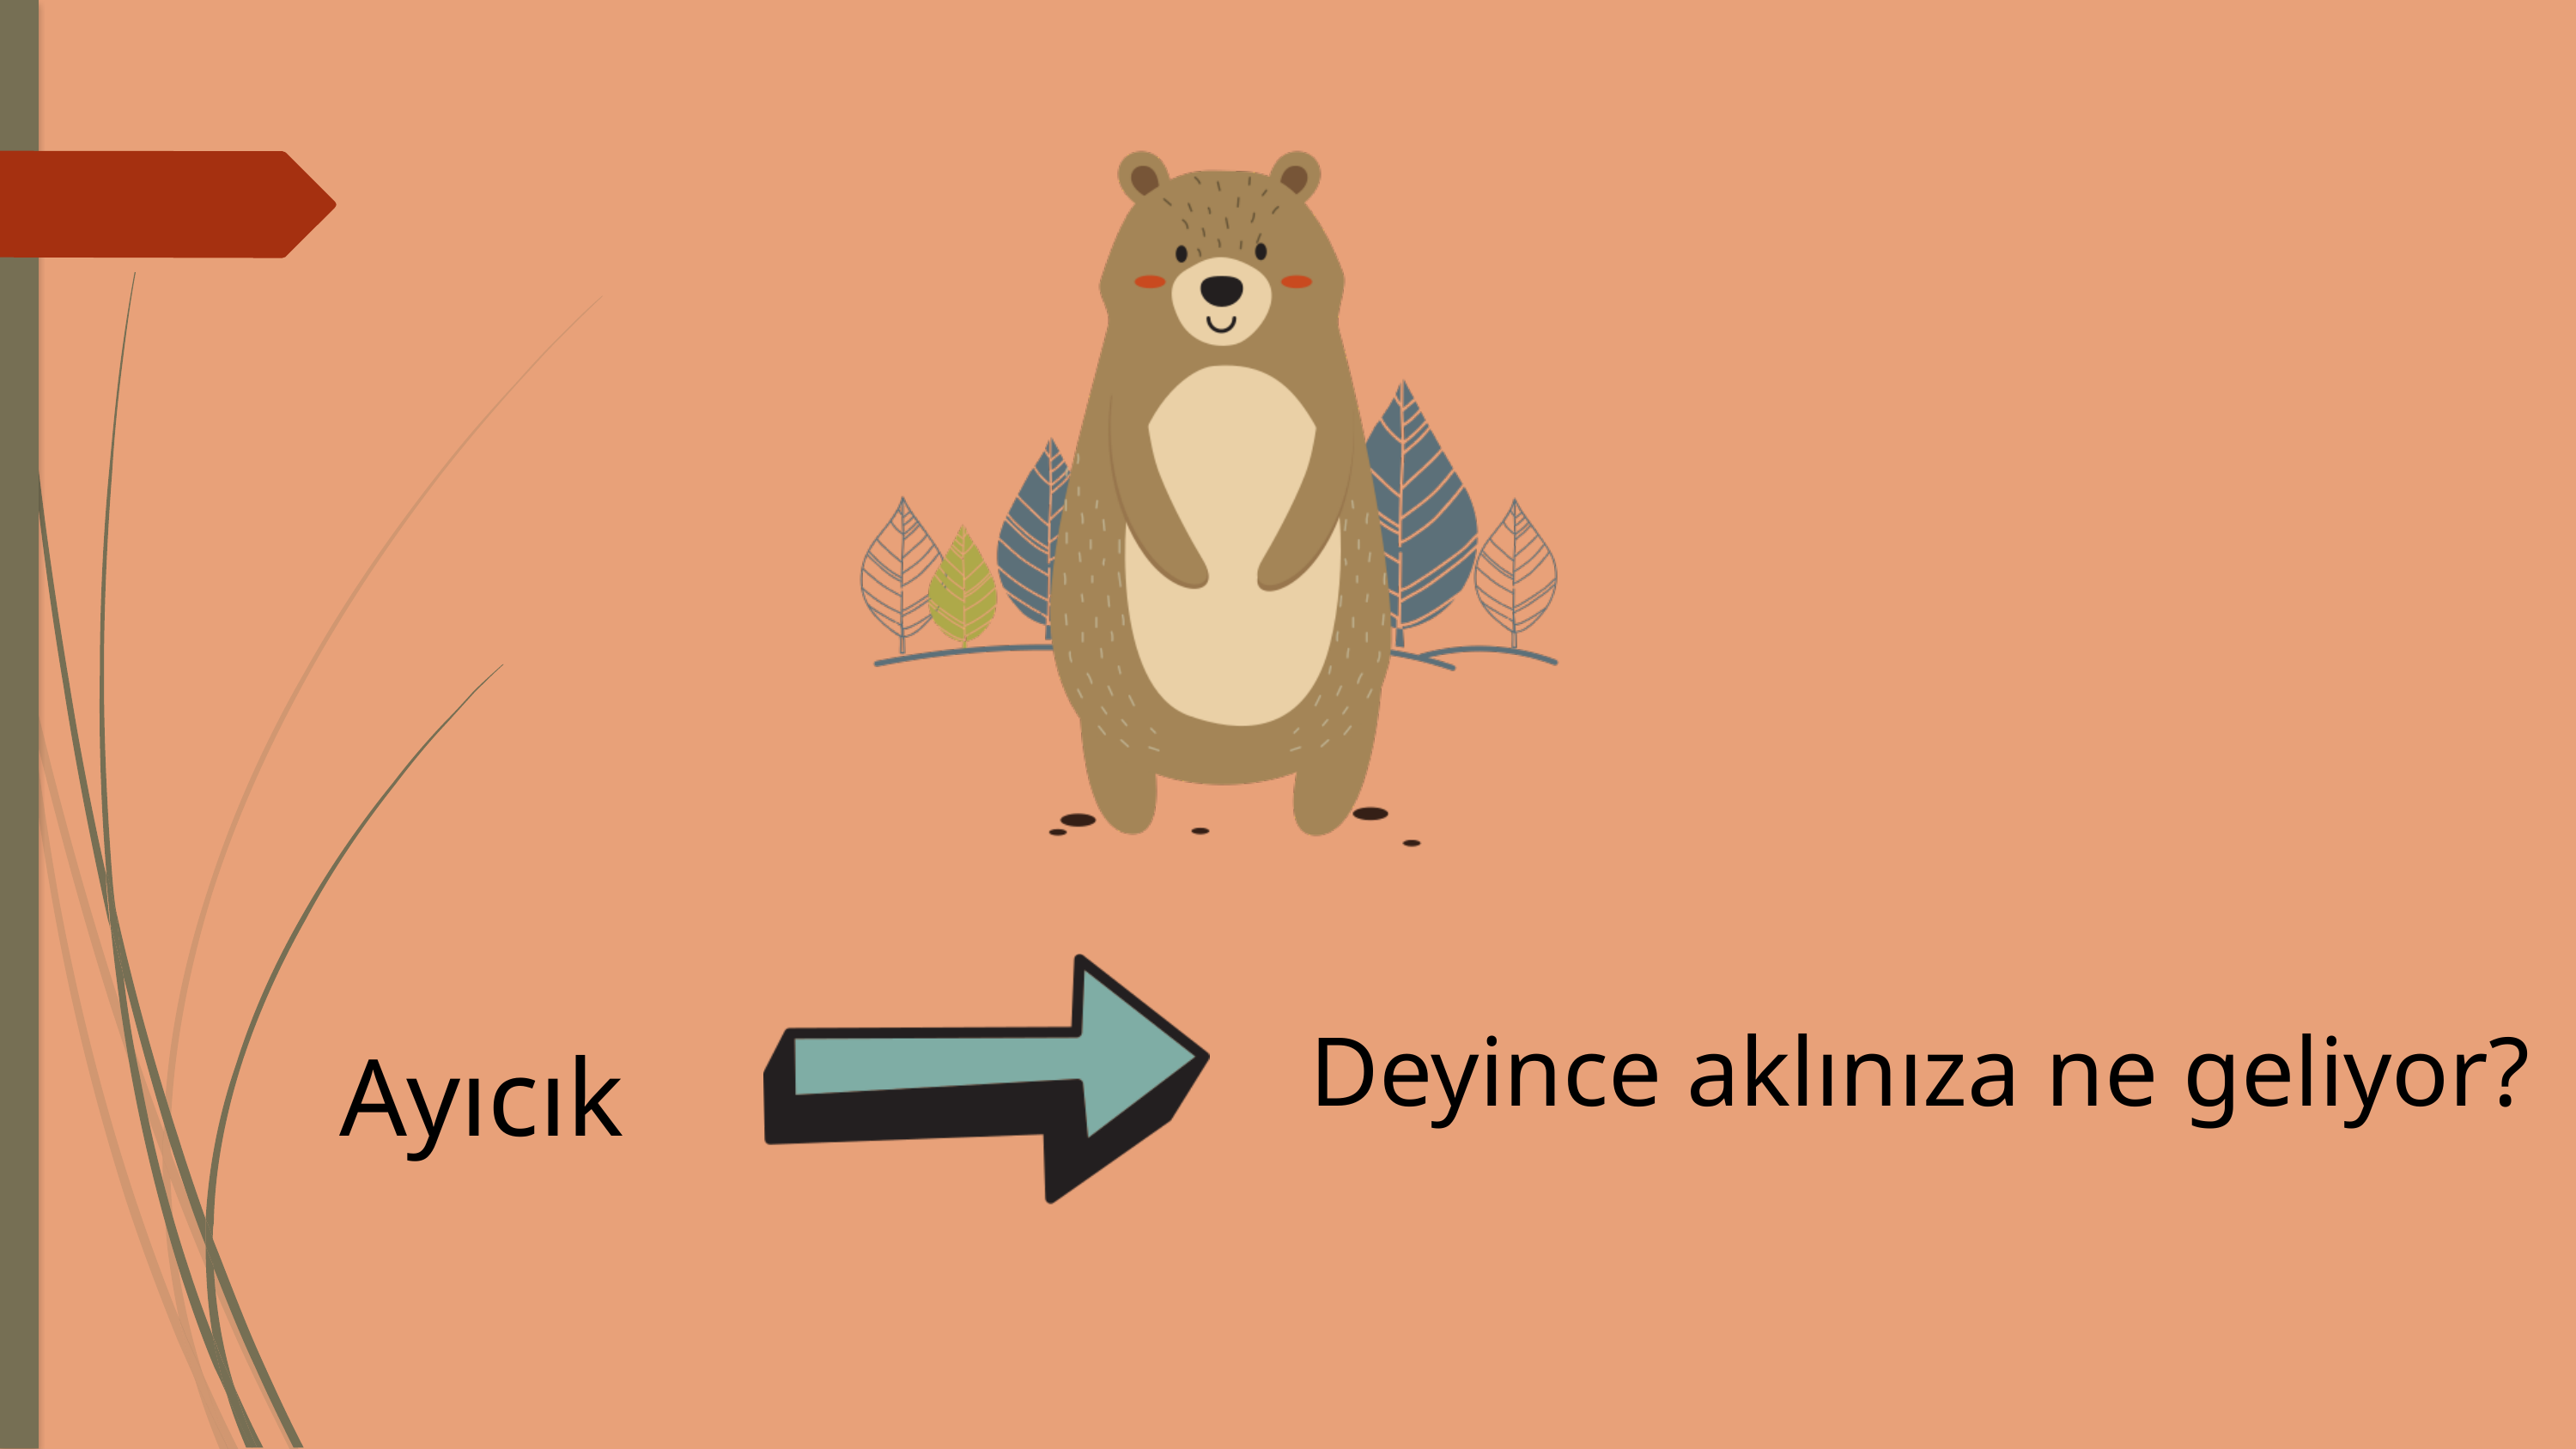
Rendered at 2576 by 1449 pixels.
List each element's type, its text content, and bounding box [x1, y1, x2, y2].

text_box Ayıcık [93, 1008, 758, 1157]
picture [750, 41, 1668, 1204]
text_box Deyince aklınıza ne geliyor? [1270, 992, 2572, 1126]
